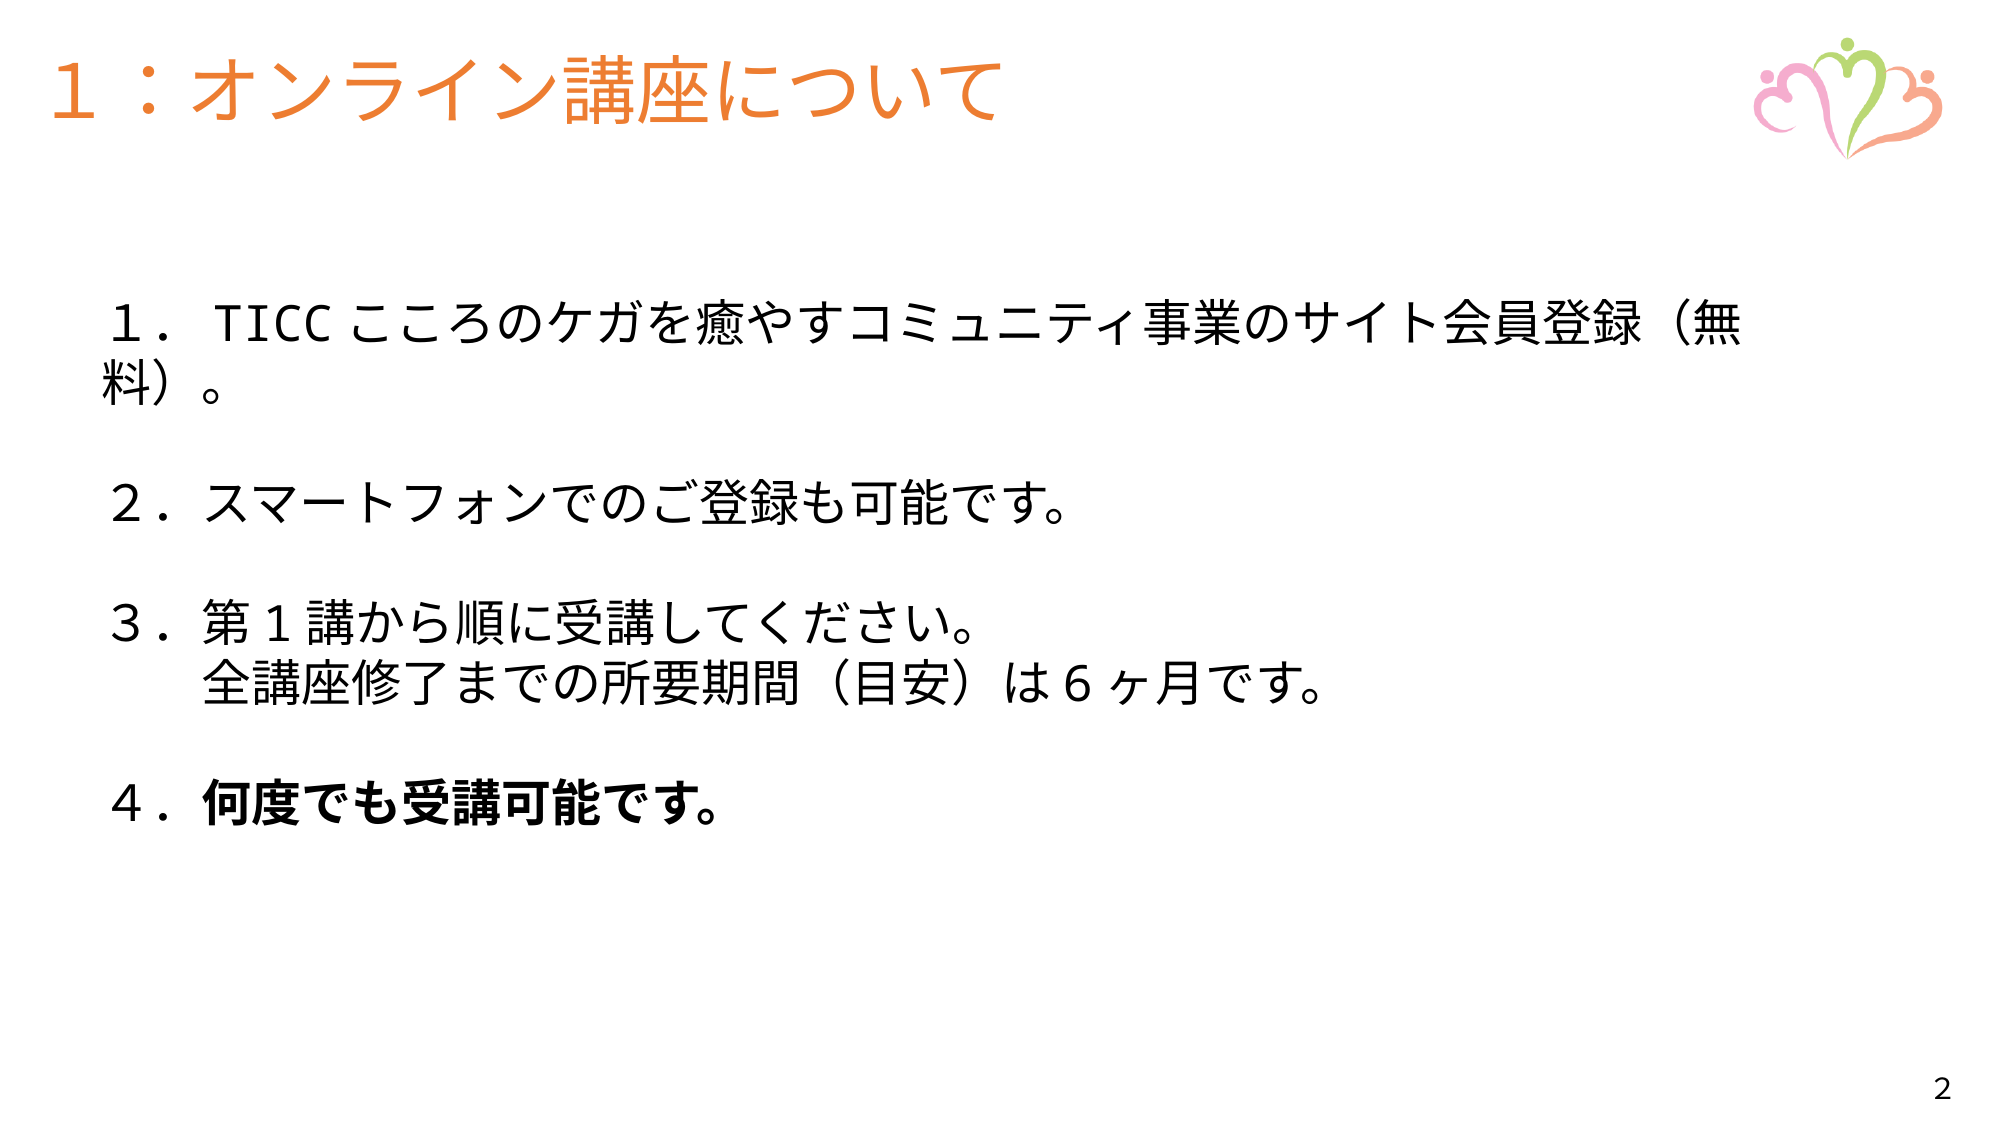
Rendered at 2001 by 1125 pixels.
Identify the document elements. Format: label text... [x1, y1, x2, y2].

text_box １．TICCこころのケガを癒やすコミュニティ事業のサイト会員登録（無料）。 ２．スマートフォンでのご登録も可能です。 ３．第1講から順に受講してください。 全講座修了までの所要期間（目安）は6ヶ月です。 ４．何度でも受講可能です。 [86, 284, 1850, 840]
title １：オンライン講座について [21, 15, 1741, 163]
text_box ２ [1913, 1062, 1981, 1113]
picture [1741, 15, 1958, 163]
